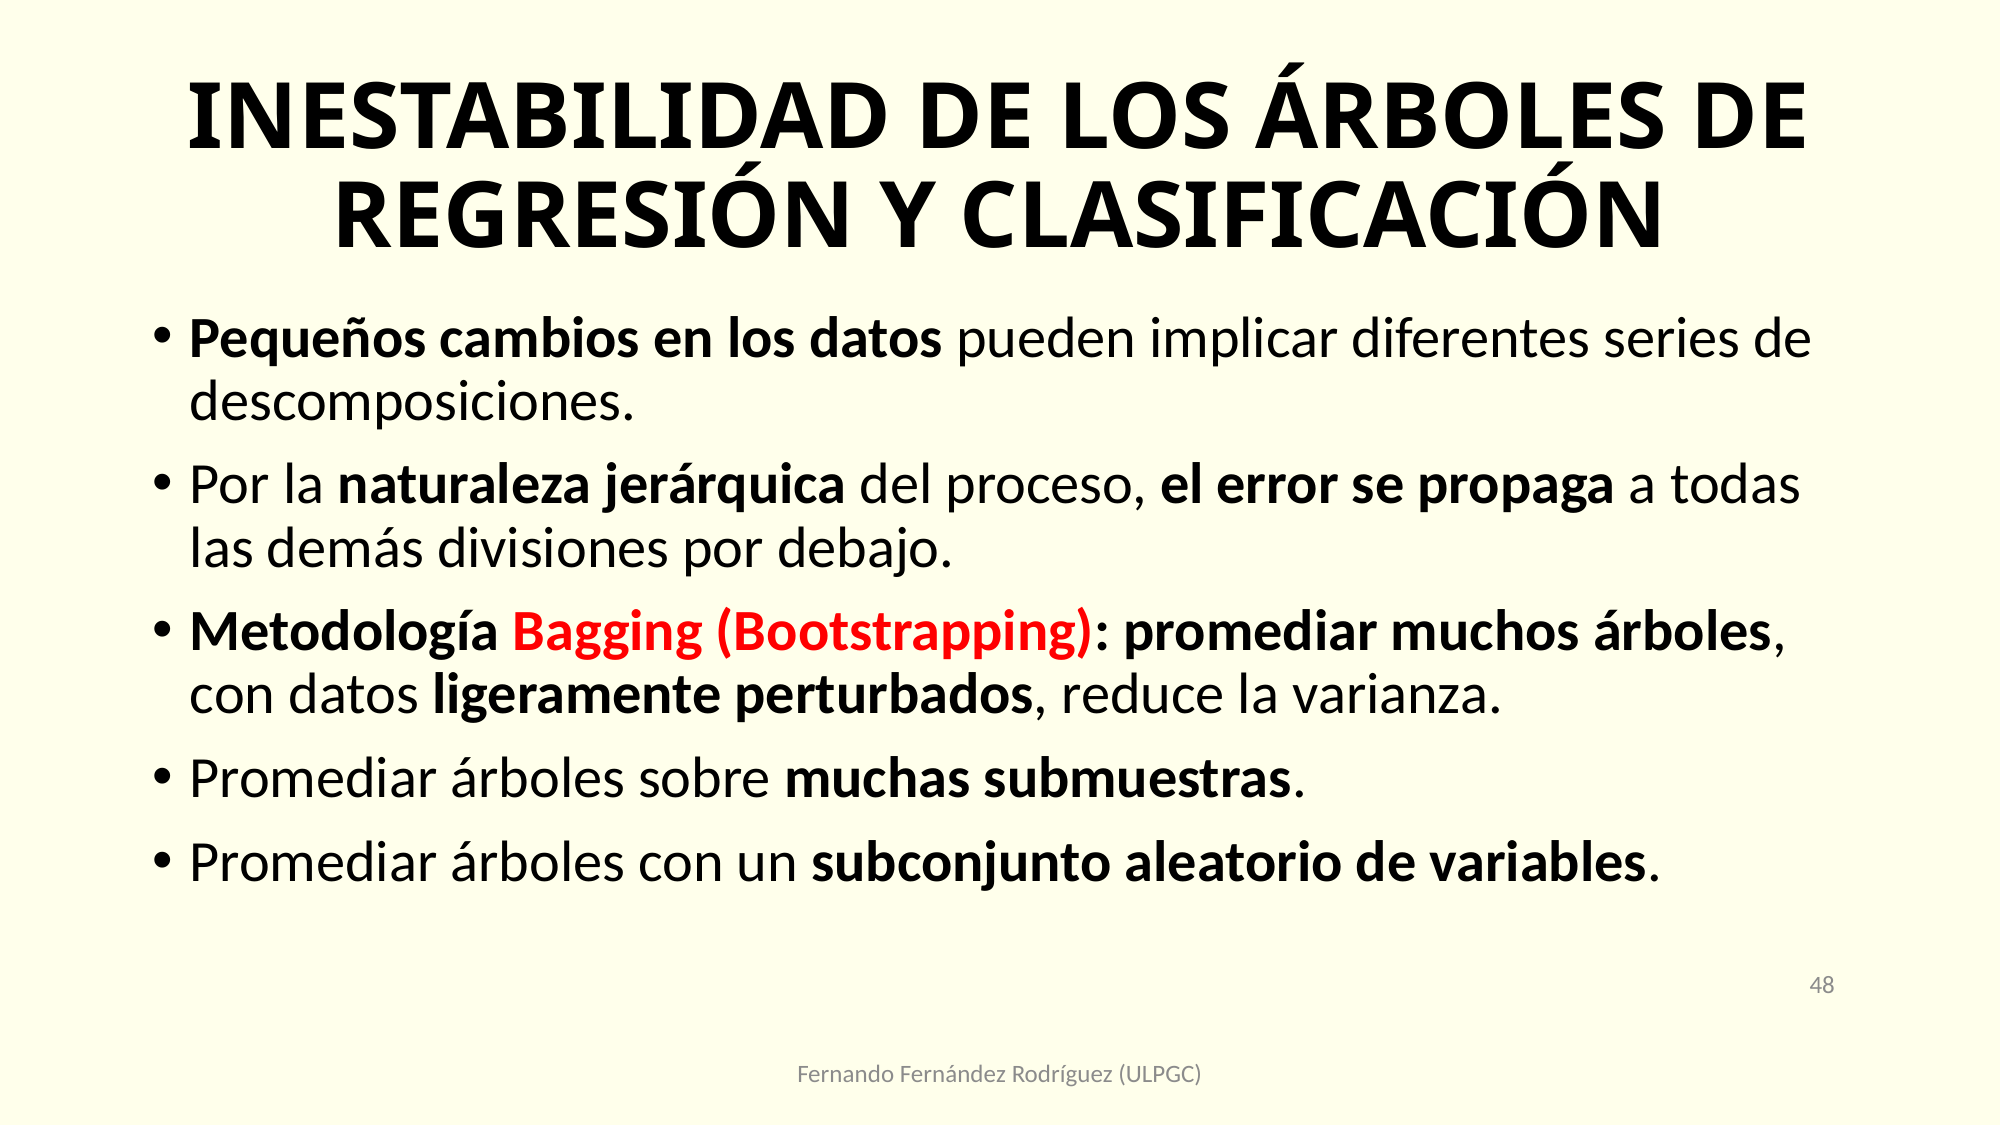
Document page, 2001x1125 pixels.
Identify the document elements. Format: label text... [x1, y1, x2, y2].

slide_number 48 [1400, 953, 1850, 1014]
title INESTABILIDAD DE LOS ÁRBOLES DE REGRESIÓN Y CLASIFICACIÓN [137, 59, 1863, 278]
list Pequeños cambios en los datos pueden implicar diferentes series de descomposiciones. Por la naturaleza jerárquica del proceso, el error se propaga a todas las demás divisiones por debajo. Metodología Bagging (Bootstrapping): promediar muchos árboles, con datos ligeramente perturbados, reduce la varianza. Promediar árboles sobre muchas submuestras. Promediar árboles con un subconjunto aleatorio de variables. [137, 299, 1863, 1014]
footer Fernando Fernández Rodríguez (ULPGC) [662, 1042, 1338, 1103]
